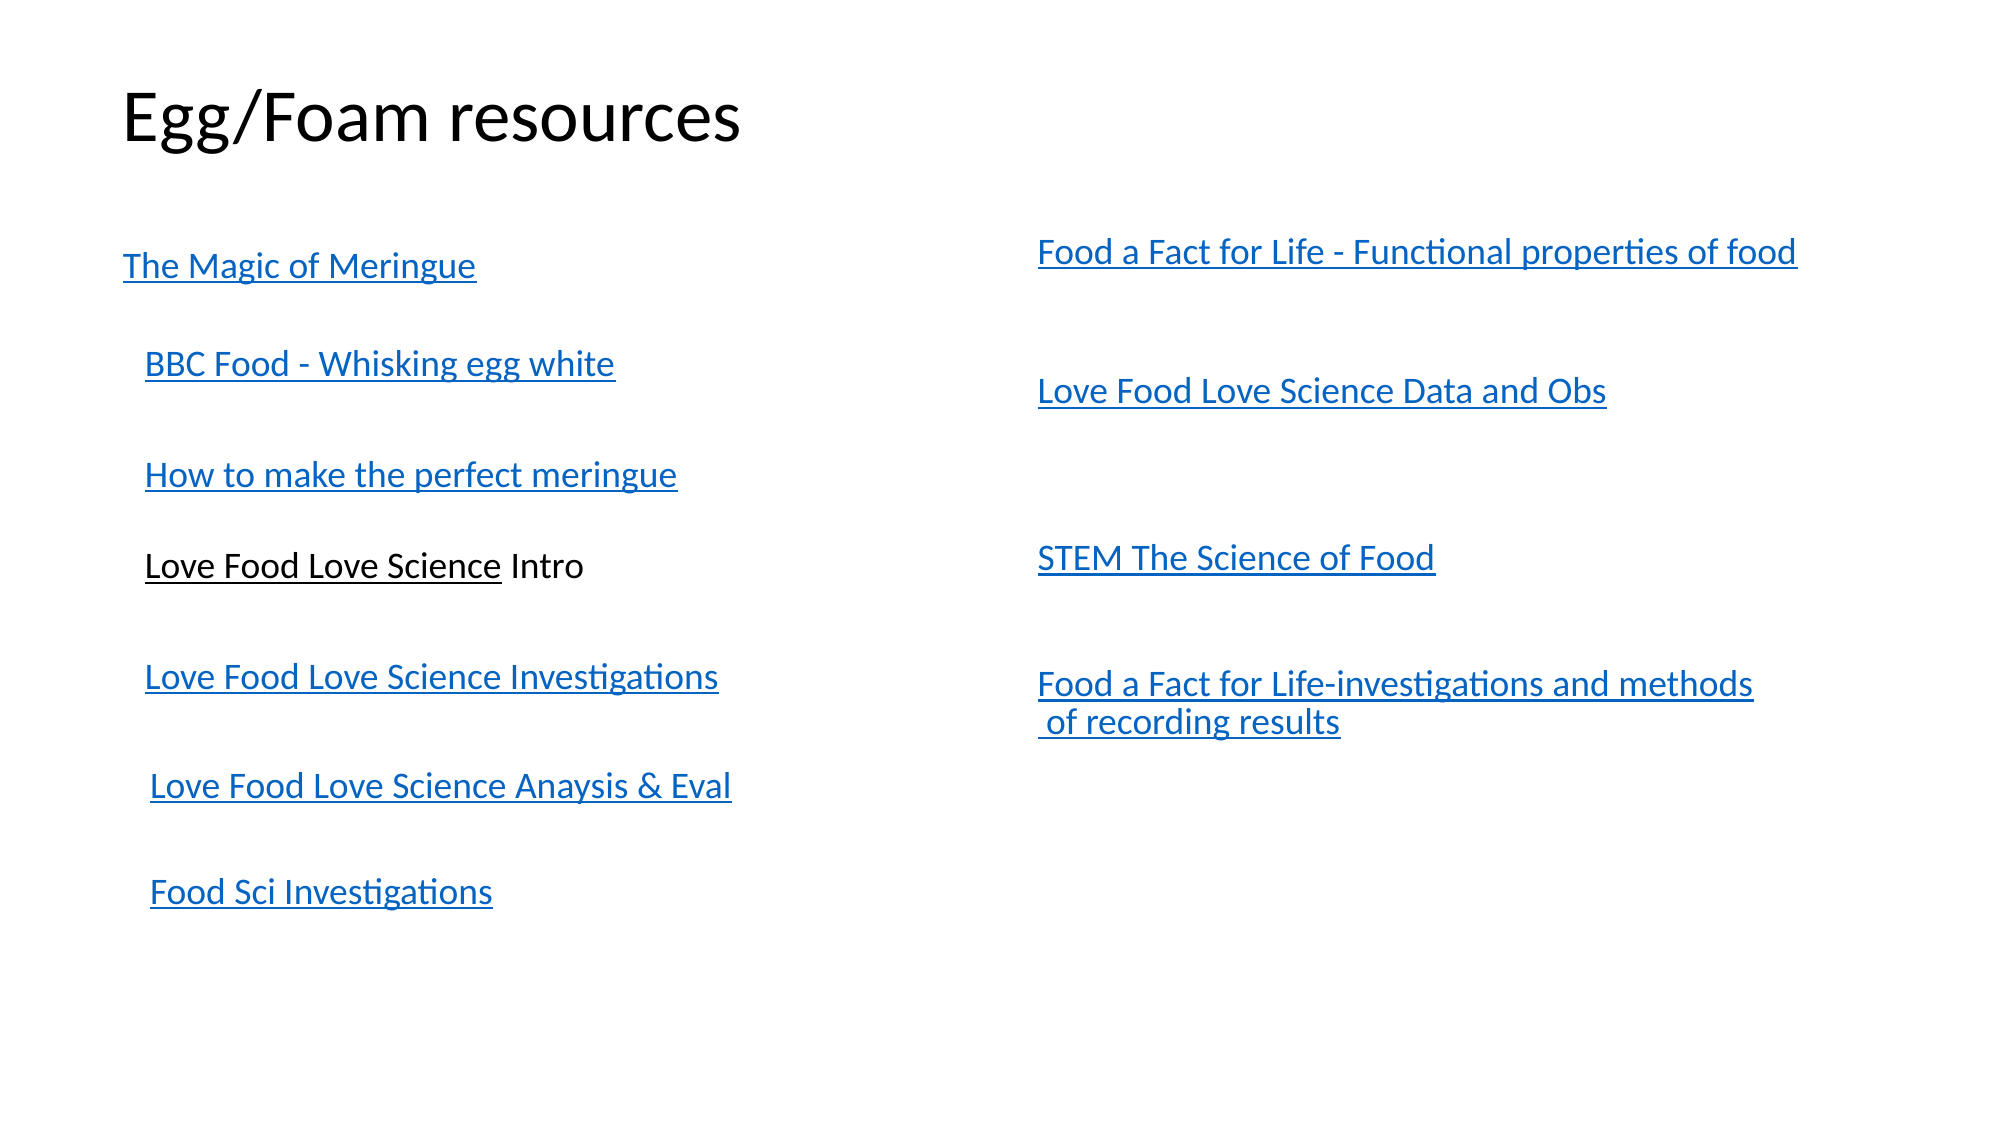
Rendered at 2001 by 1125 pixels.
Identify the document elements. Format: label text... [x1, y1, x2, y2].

text_box BBC Food - Whisking egg white [130, 331, 1338, 392]
text_box The Magic of Meringue [108, 233, 1750, 294]
text_box Love Food Love Science Intro [130, 534, 655, 594]
text_box Food Sci Investigations [135, 859, 745, 920]
text_box How to make the perfect meringue [130, 442, 1136, 503]
text_box STEM The Science of Food [1022, 525, 1582, 586]
text_box Love Food Love Science Data and Obs [1022, 359, 1757, 419]
text_box Egg/Foam resources [108, 58, 1235, 164]
text_box Food a Fact for Life-investigations and methods of recording results [1022, 651, 1773, 712]
text_box Love Food Love Science Investigations [130, 644, 864, 704]
text_box Love Food Love Science Anaysis & Eval [135, 753, 763, 814]
text_box Food a Fact for Life - Functional properties of food [1022, 219, 2000, 280]
